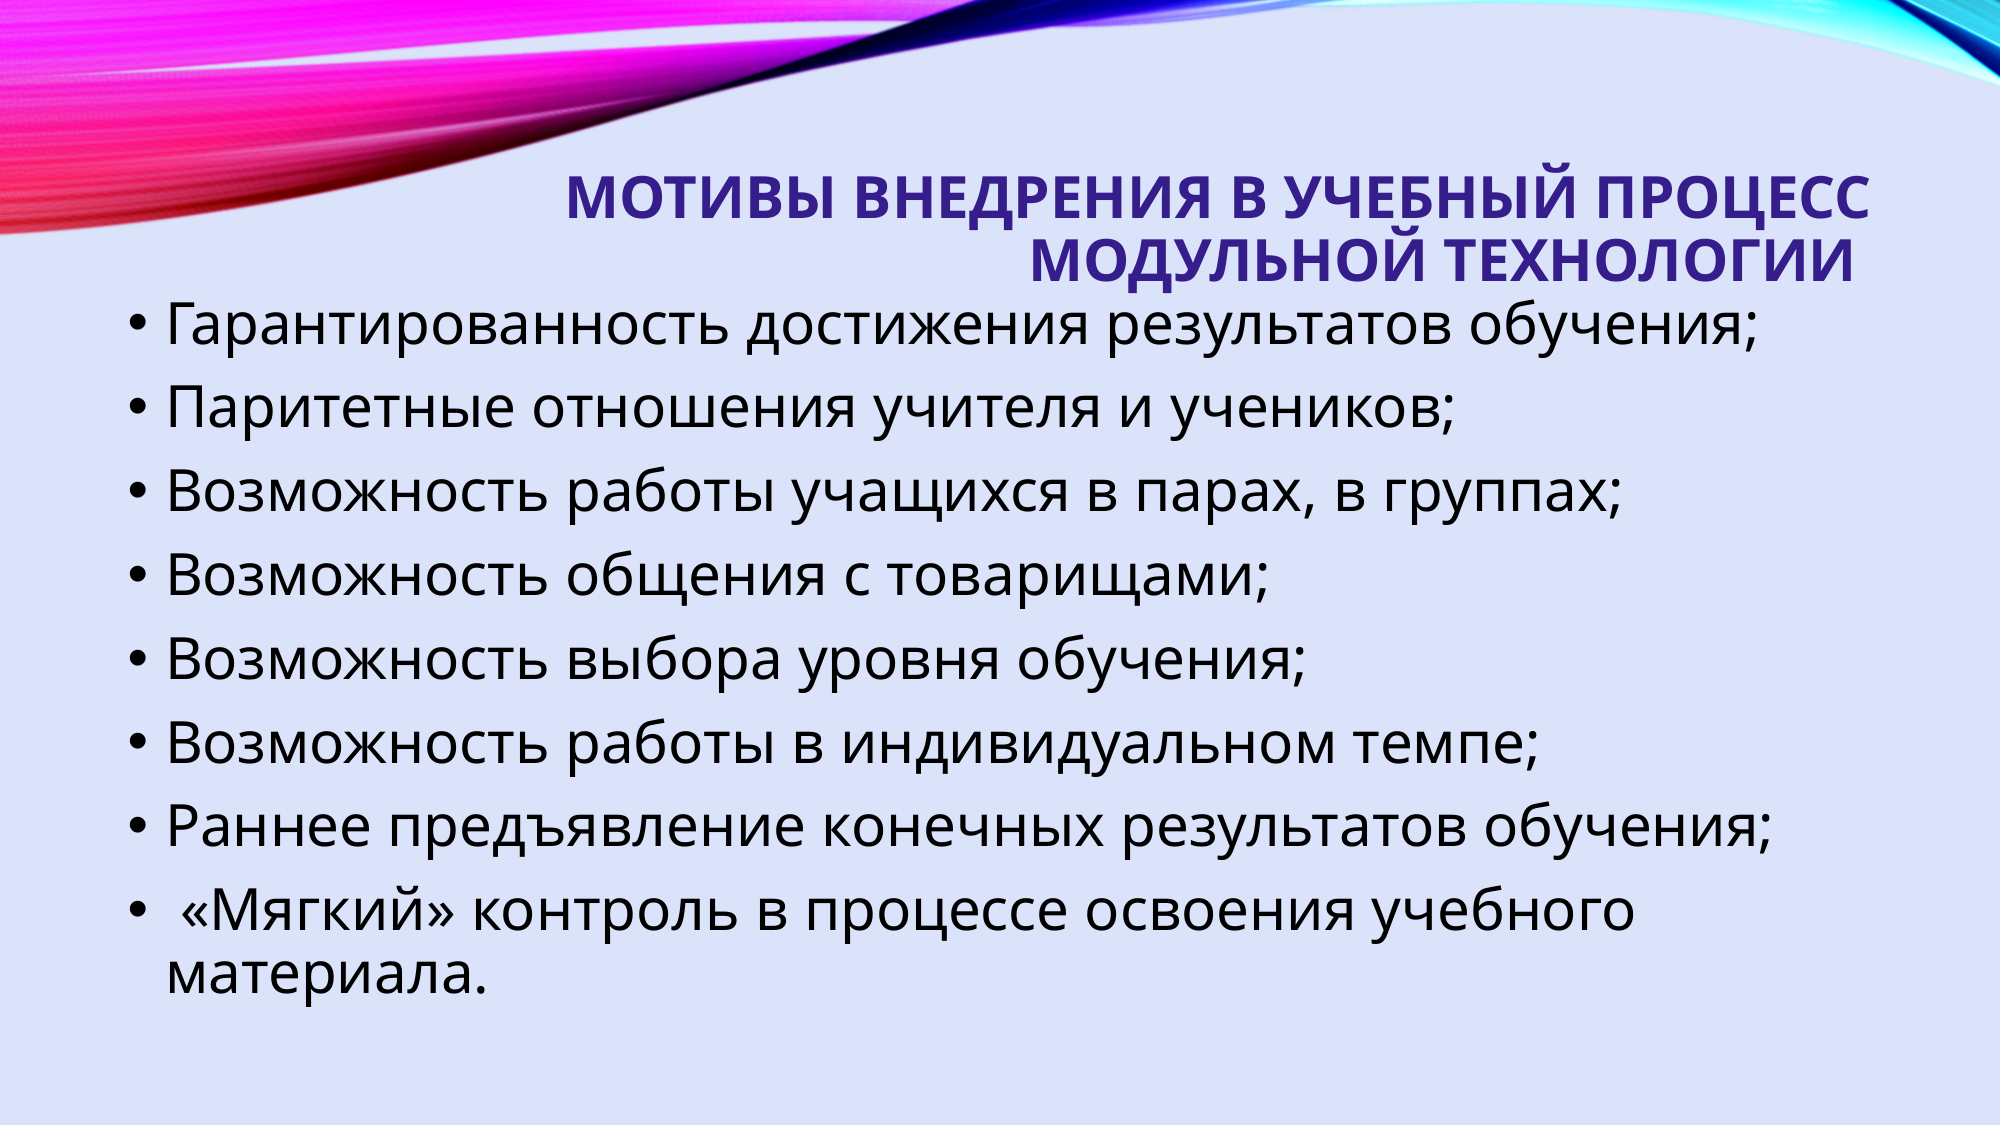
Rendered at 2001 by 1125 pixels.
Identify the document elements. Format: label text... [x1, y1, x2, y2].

list Гарантированность достижения результатов обучения; Паритетные отношения учителя и учеников; Возможность работы учащихся в парах, в группах; Возможность общения с товарищами; Возможность выбора уровня обучения; Возможность работы в индивидуальном темпе; Раннее предъявление конечных результатов обучения; «Мягкий» контроль в процессе освоения учебного материала. [112, 286, 1888, 1021]
title Мотивы внедрения в учебный процесс модульной технологии [474, 125, 1888, 286]
picture [1910, 0, 2000, 45]
picture [0, 0, 2000, 237]
picture [1890, 0, 2000, 75]
